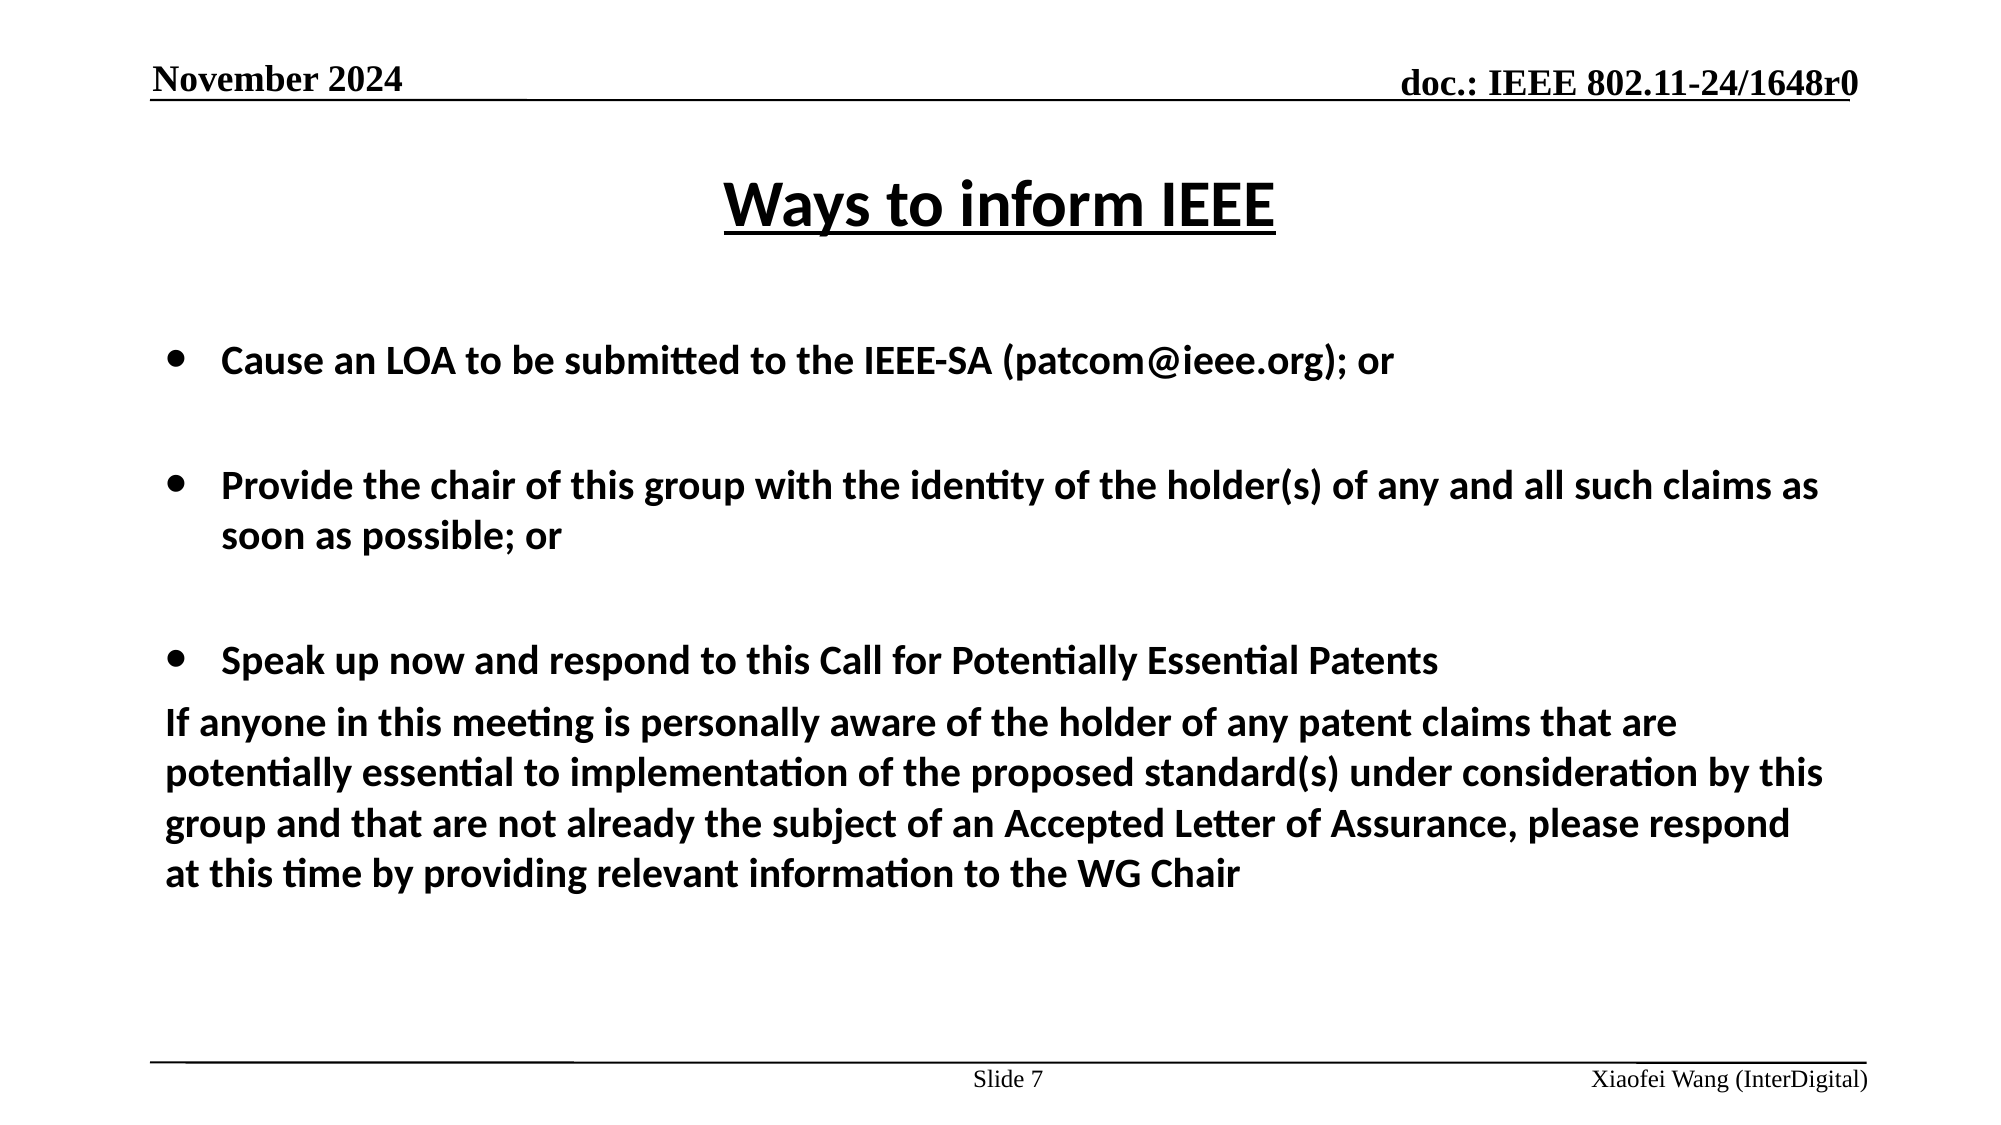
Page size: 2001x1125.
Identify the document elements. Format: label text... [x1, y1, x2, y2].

list Cause an LOA to be submitted to the IEEE-SA (patcom@ieee.org); or Provide the chair of this group with the identity of the holder(s) of any and all such claims as soon as possible; or Speak up now and respond to this Call for Potentially Essential Patents If anyone in this meeting is personally aware of the holder of any patent claims that are potentially essential to implementation of the proposed standard(s) under consideration by this group and that are not already the subject of an Accepted Letter of Assurance, please respond at this time by providing relevant information to the WG Chair [149, 324, 1850, 1000]
slide_number Slide 7 [950, 1061, 1067, 1123]
title Ways to inform IEEE [149, 112, 1850, 288]
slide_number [152, 54, 563, 100]
footer Xiaofei Wang (InterDigital) [1171, 1061, 1869, 1093]
